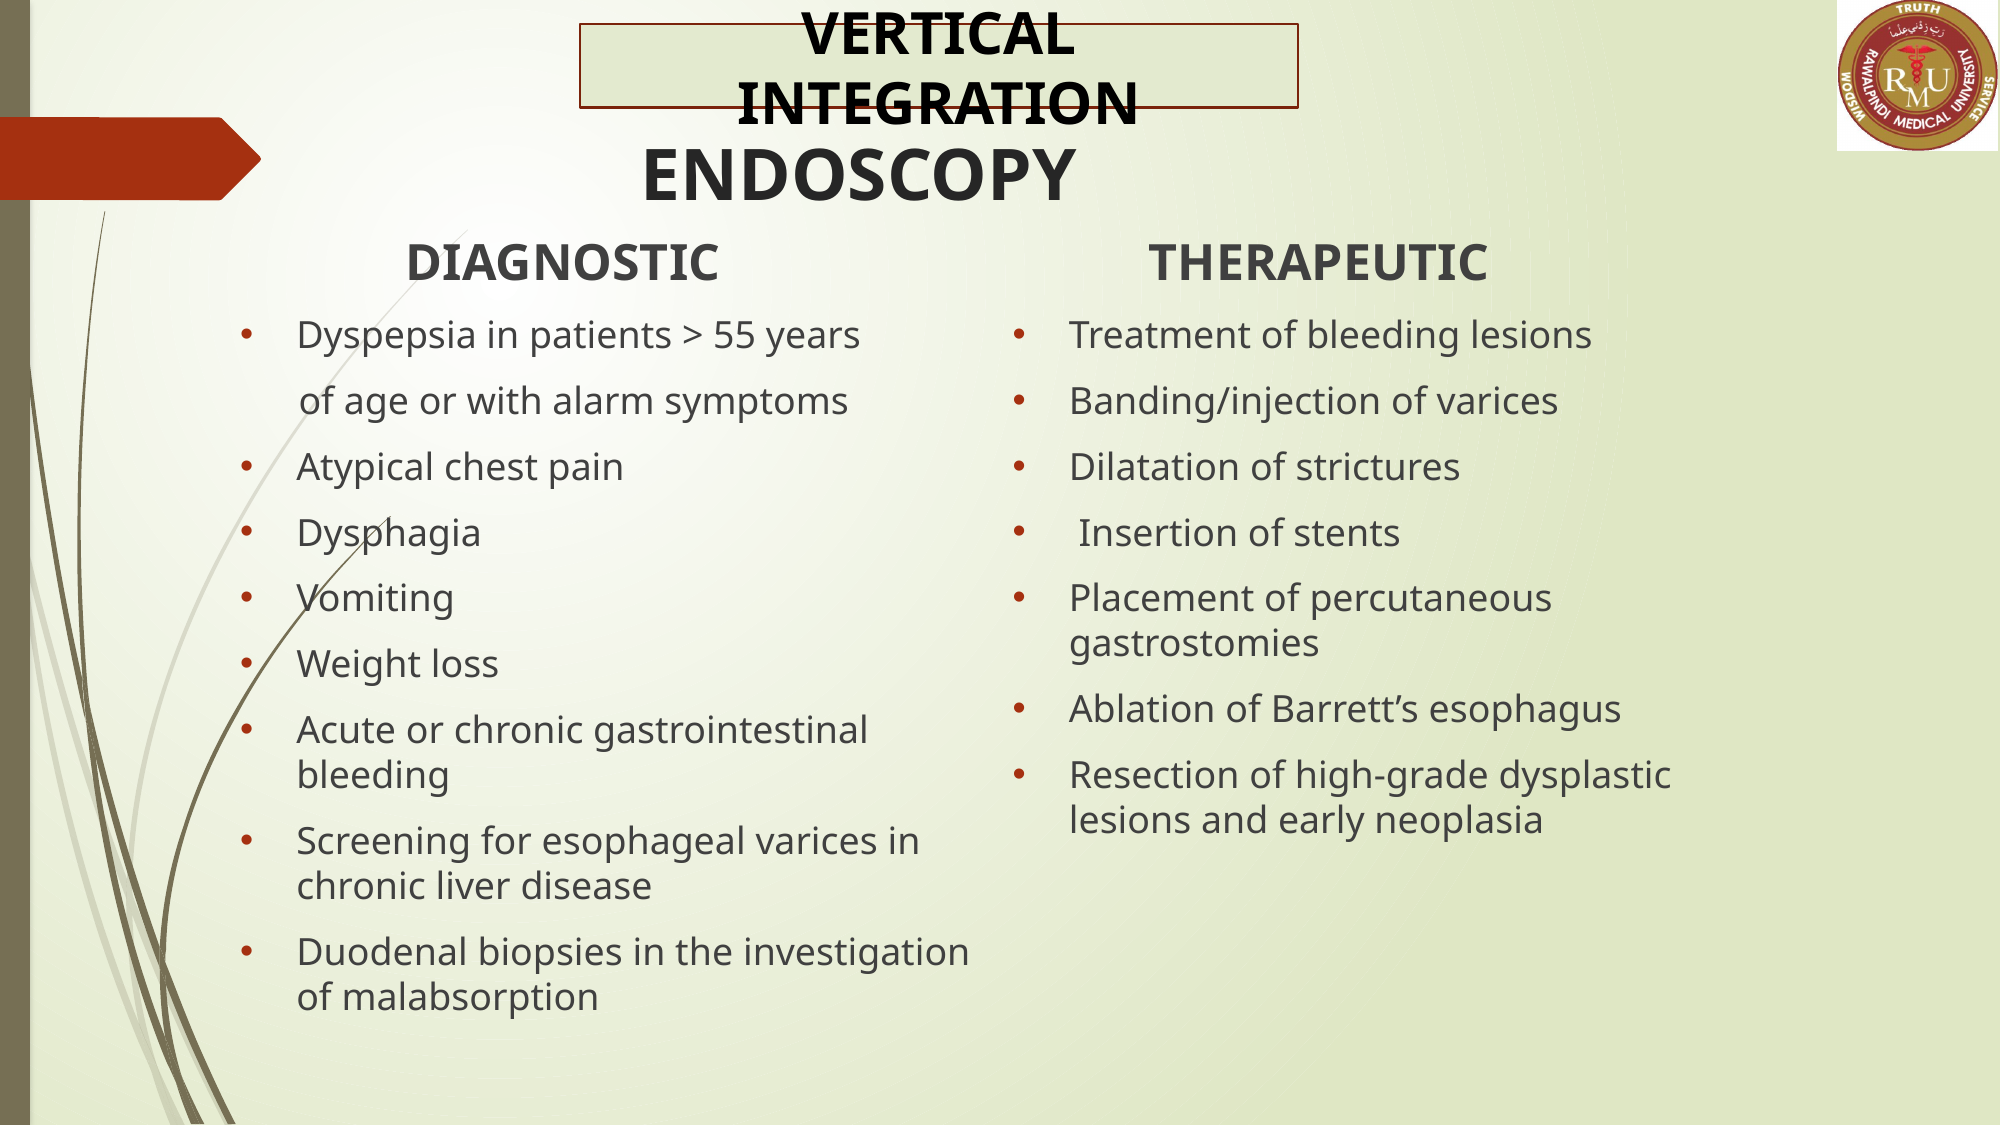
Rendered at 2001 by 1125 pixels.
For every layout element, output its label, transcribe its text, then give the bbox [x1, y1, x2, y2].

list DIAGNOSTIC Dyspepsia in patients > 55 years of age or with alarm symptoms Atypical chest pain Dysphagia Vomiting Weight loss Acute or chronic gastrointestinal bleeding Screening for esophageal varices in chronic liver disease Duodenal biopsies in the investigation of malabsorption THERAPEUTIC Treatment of bleeding lesions Banding/injection of varices Dilatation of strictures Insertion of stents Placement of percutaneous gastrostomies Ablation of Barrett’s esophagus Resection of high-grade dysplastic lesions and early neoplasia [225, 222, 1800, 1081]
text_box VERTICAL INTEGRATION [579, 23, 1299, 109]
title ENDOSCOPY [200, 122, 1741, 223]
picture [1837, 0, 1998, 152]
